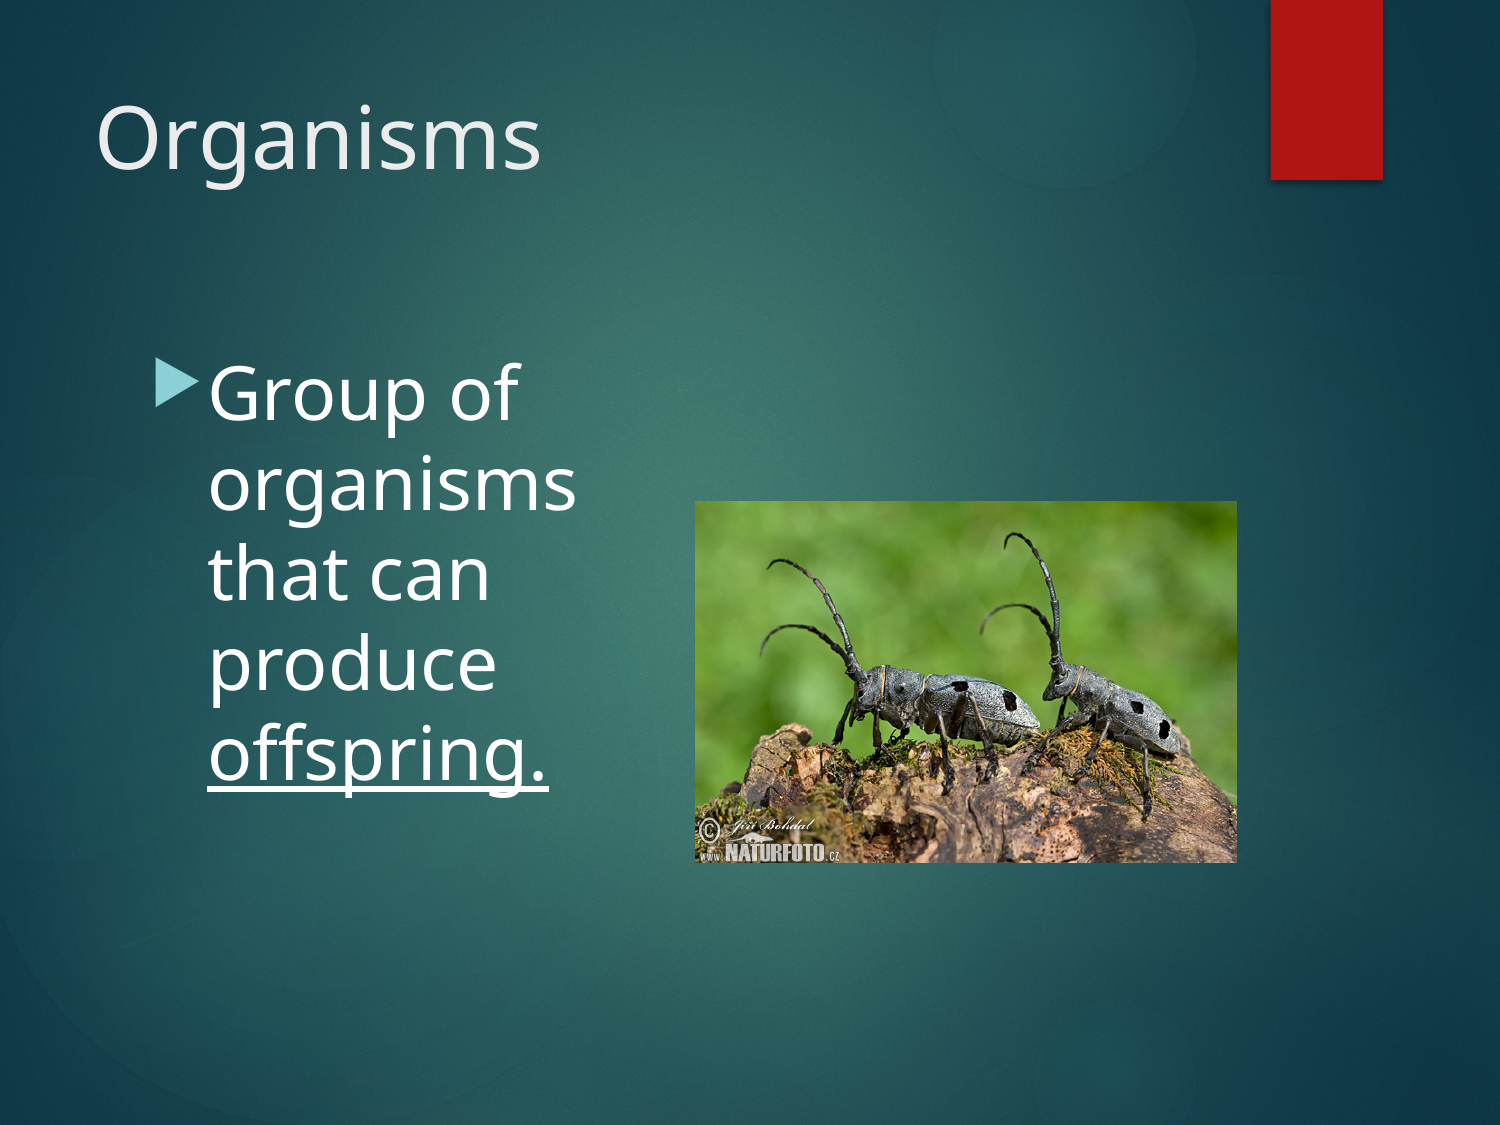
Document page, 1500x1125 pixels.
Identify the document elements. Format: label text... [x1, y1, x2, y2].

list Group of organisms that can produce offspring. [135, 338, 677, 1027]
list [695, 501, 1238, 863]
title Organisms [79, 74, 1237, 304]
